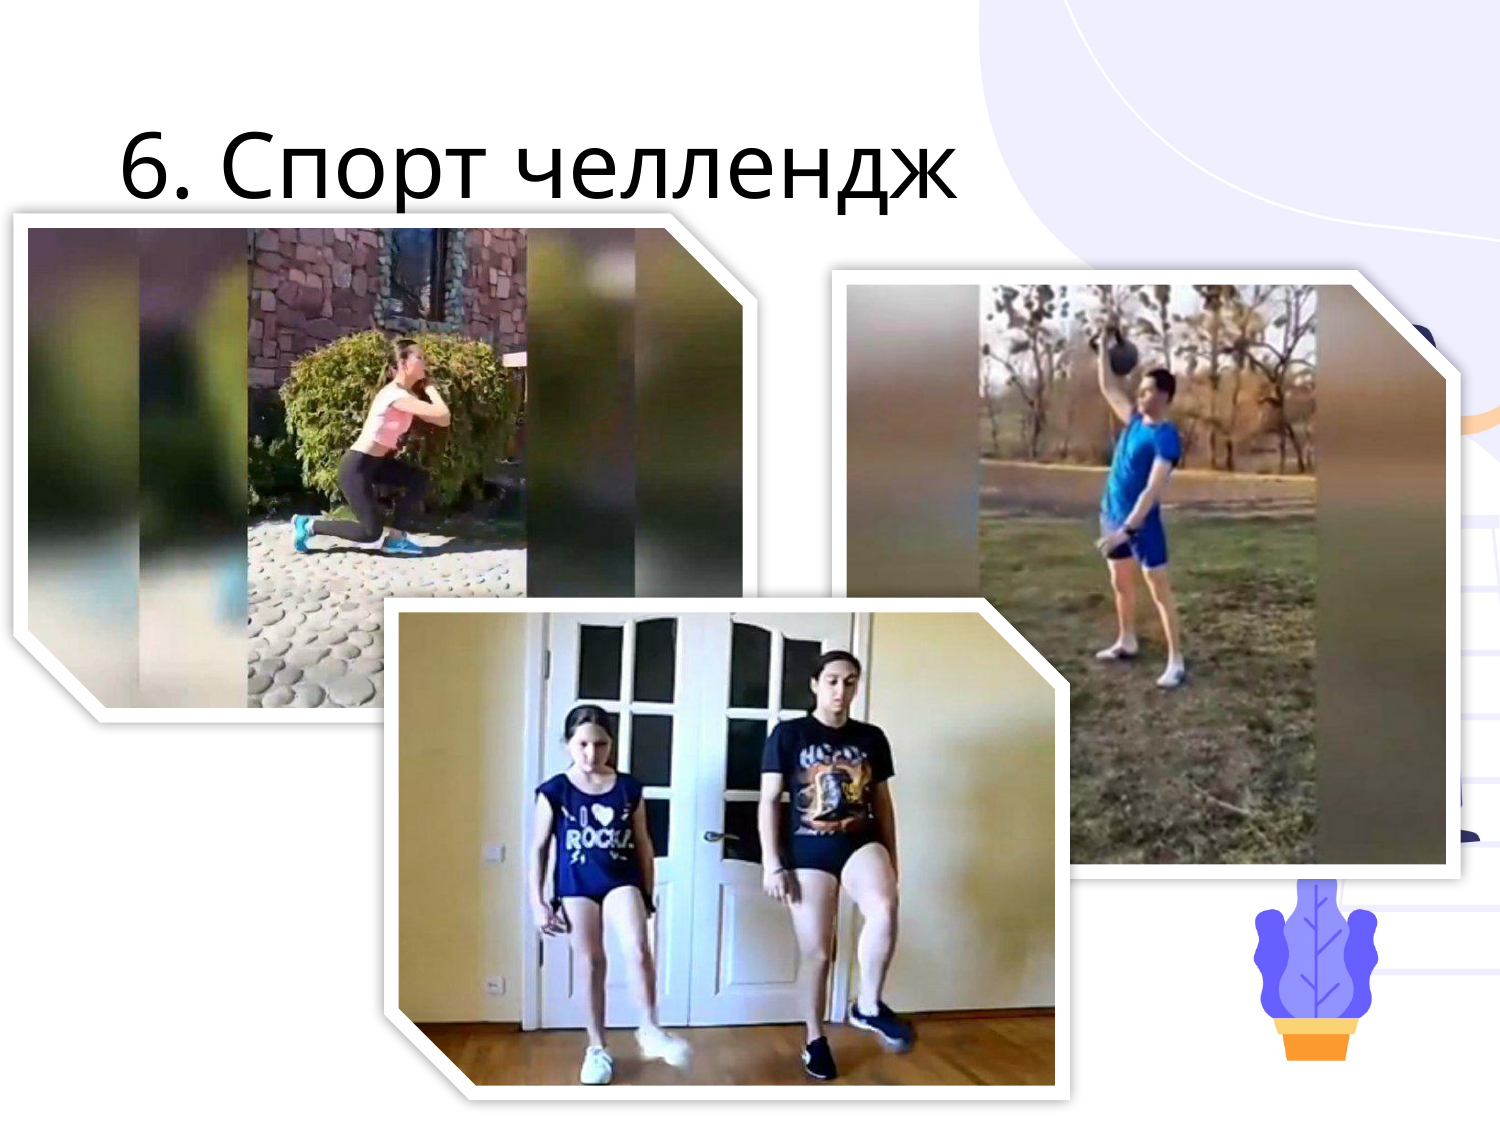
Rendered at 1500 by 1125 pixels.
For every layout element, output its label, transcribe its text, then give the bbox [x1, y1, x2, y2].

title 6. Спорт челлендж [103, 59, 1397, 278]
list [20, 220, 750, 716]
picture [0, 0, 1500, 1125]
